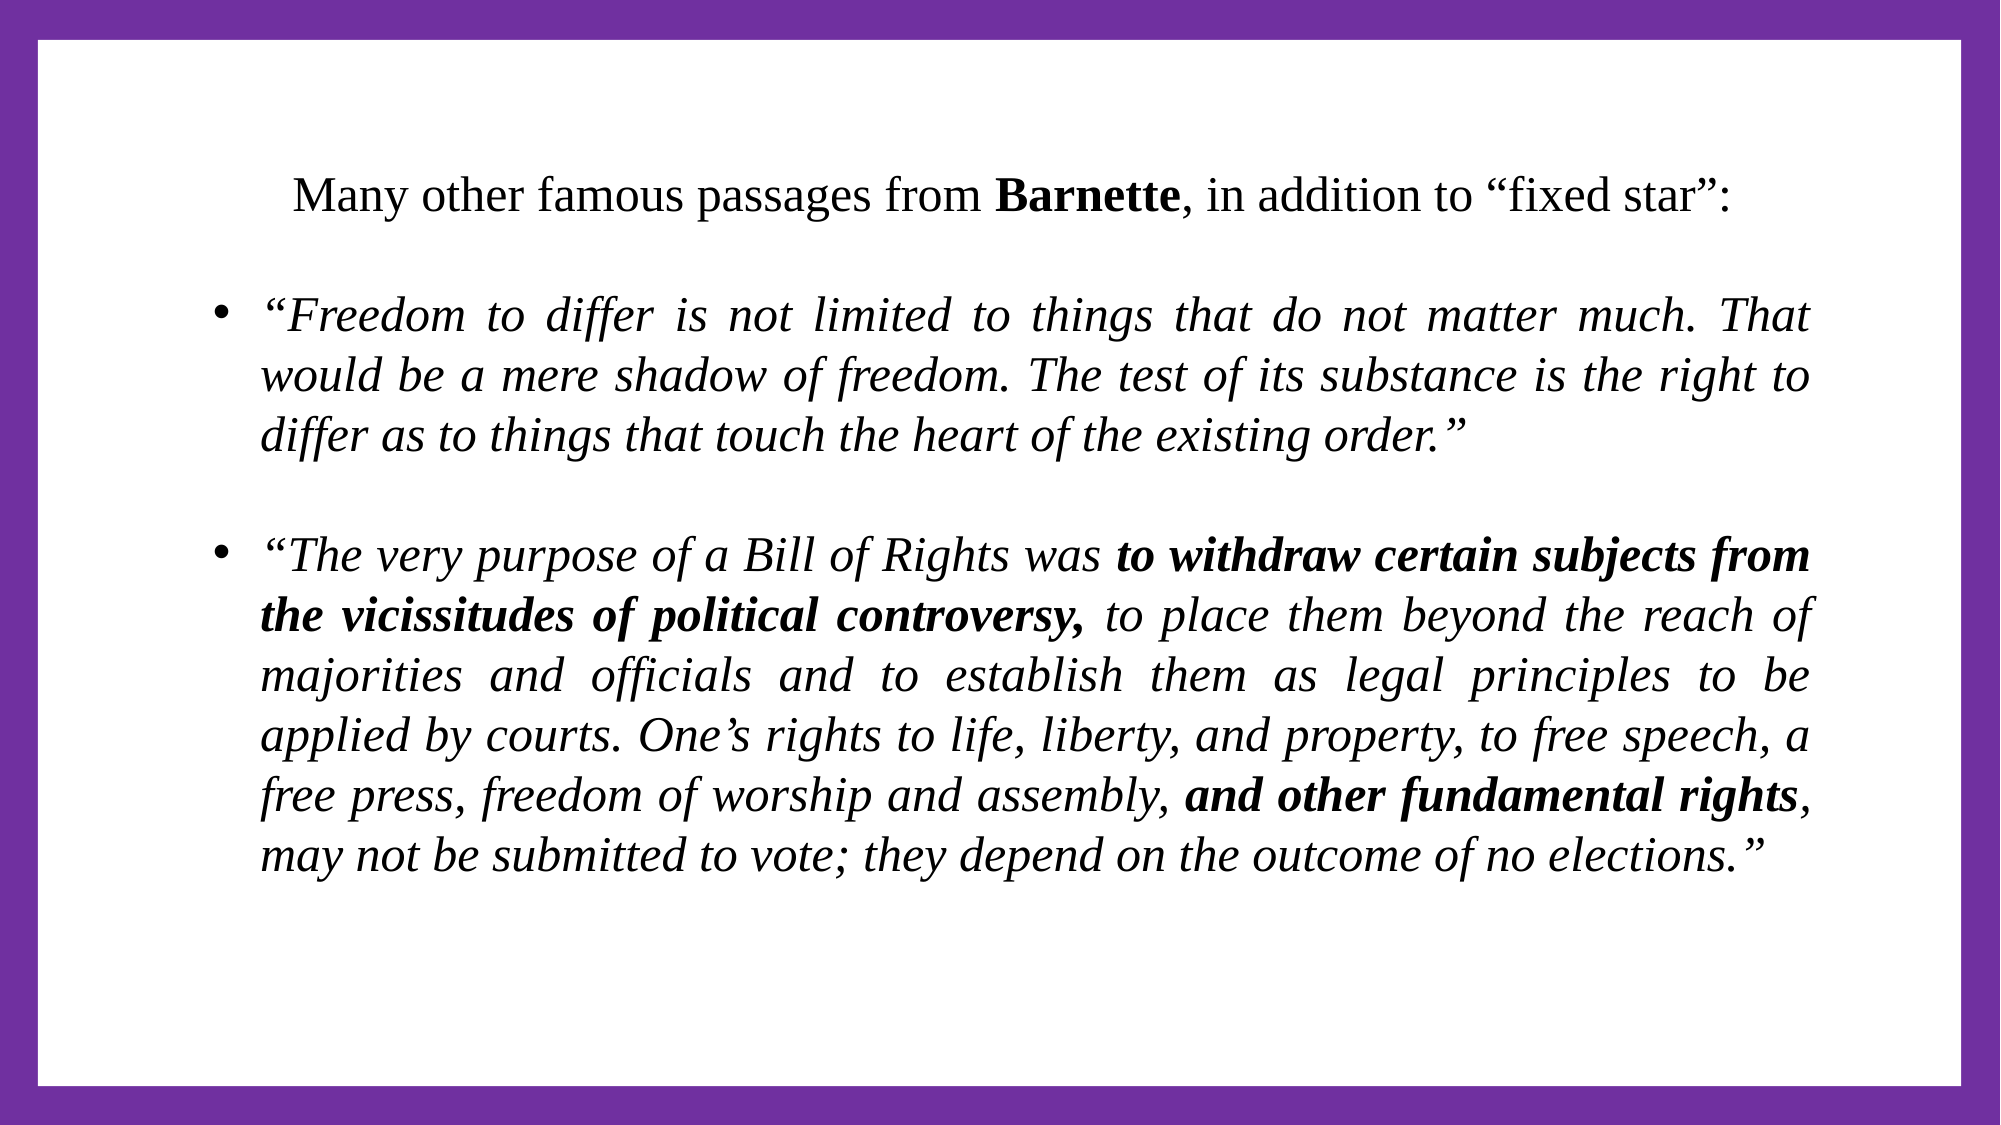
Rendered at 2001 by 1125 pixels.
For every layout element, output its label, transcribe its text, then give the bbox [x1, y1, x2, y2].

text_box Many other famous passages from Barnette, in addition to “fixed star”: “Freedom to differ is not limited to things that do not matter much. That would be a mere shadow of freedom. The test of its substance is the right to differ as to things that touch the heart of the existing order.” “The very purpose of a Bill of Rights was to withdraw certain subjects from the vicissitudes of political controversy, to place them beyond the reach of majorities and officials and to establish them as legal principles to be applied by courts. One’s rights to life, liberty, and property, to free speech, a free press, freedom of worship and assembly, and other fundamental rights, may not be submitted to vote; they depend on the outcome of no elections.” [123, 153, 1827, 889]
